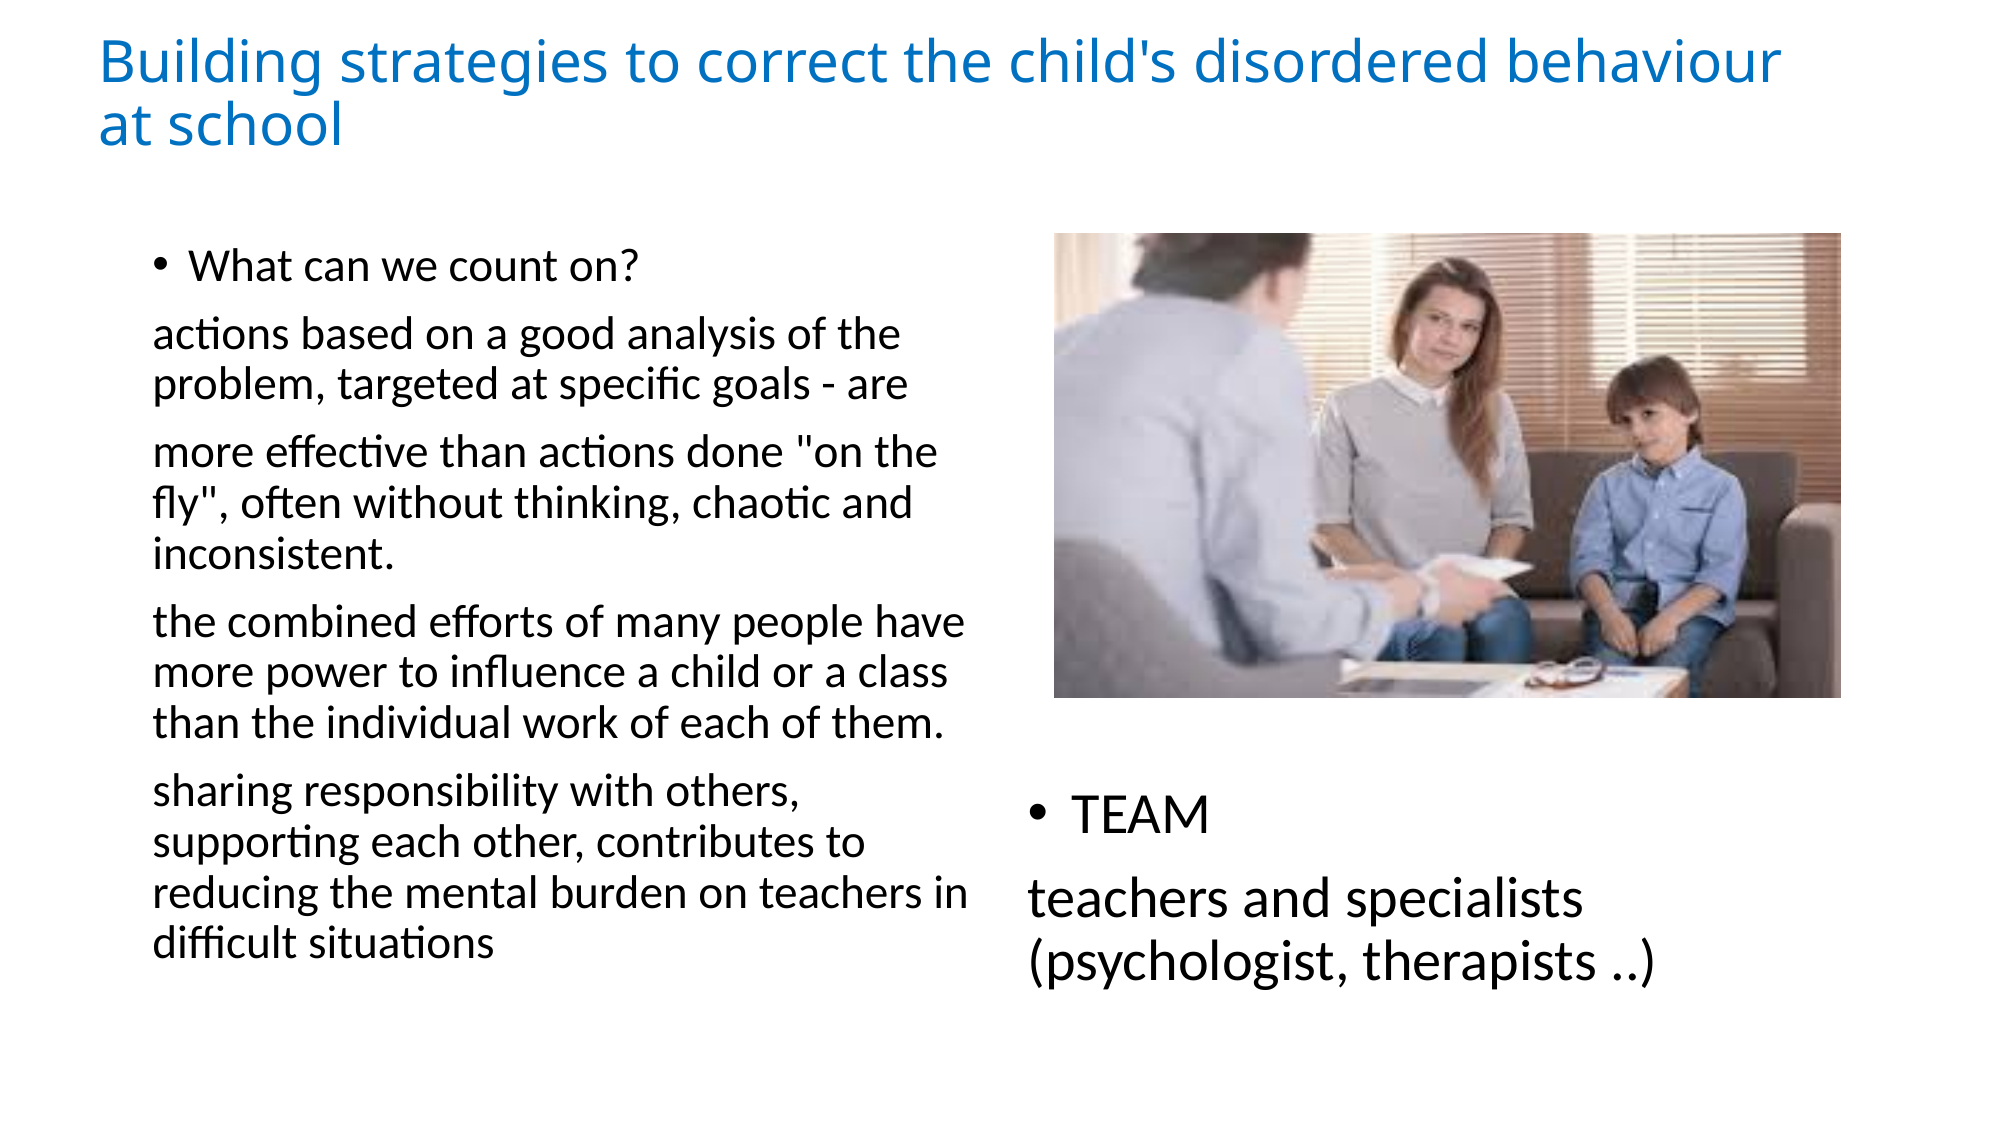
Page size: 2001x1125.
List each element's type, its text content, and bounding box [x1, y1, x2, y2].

list TEAM teachers and specialists (psychologist, therapists ..) [1012, 776, 1863, 1014]
title Building strategies to correct the child's disordered behaviour at school [83, 59, 1863, 131]
list What can we count on? actions based on a good analysis of the problem, targeted at specific goals - are more effective than actions done "on the fly", often without thinking, chaotic and inconsistent. the combined efforts of many people have more power to influence a child or a class than the individual work of each of them. sharing responsibility with others, supporting each other, contributes to reducing the mental burden on teachers in difficult situations [137, 233, 988, 1014]
picture [1054, 233, 1841, 698]
